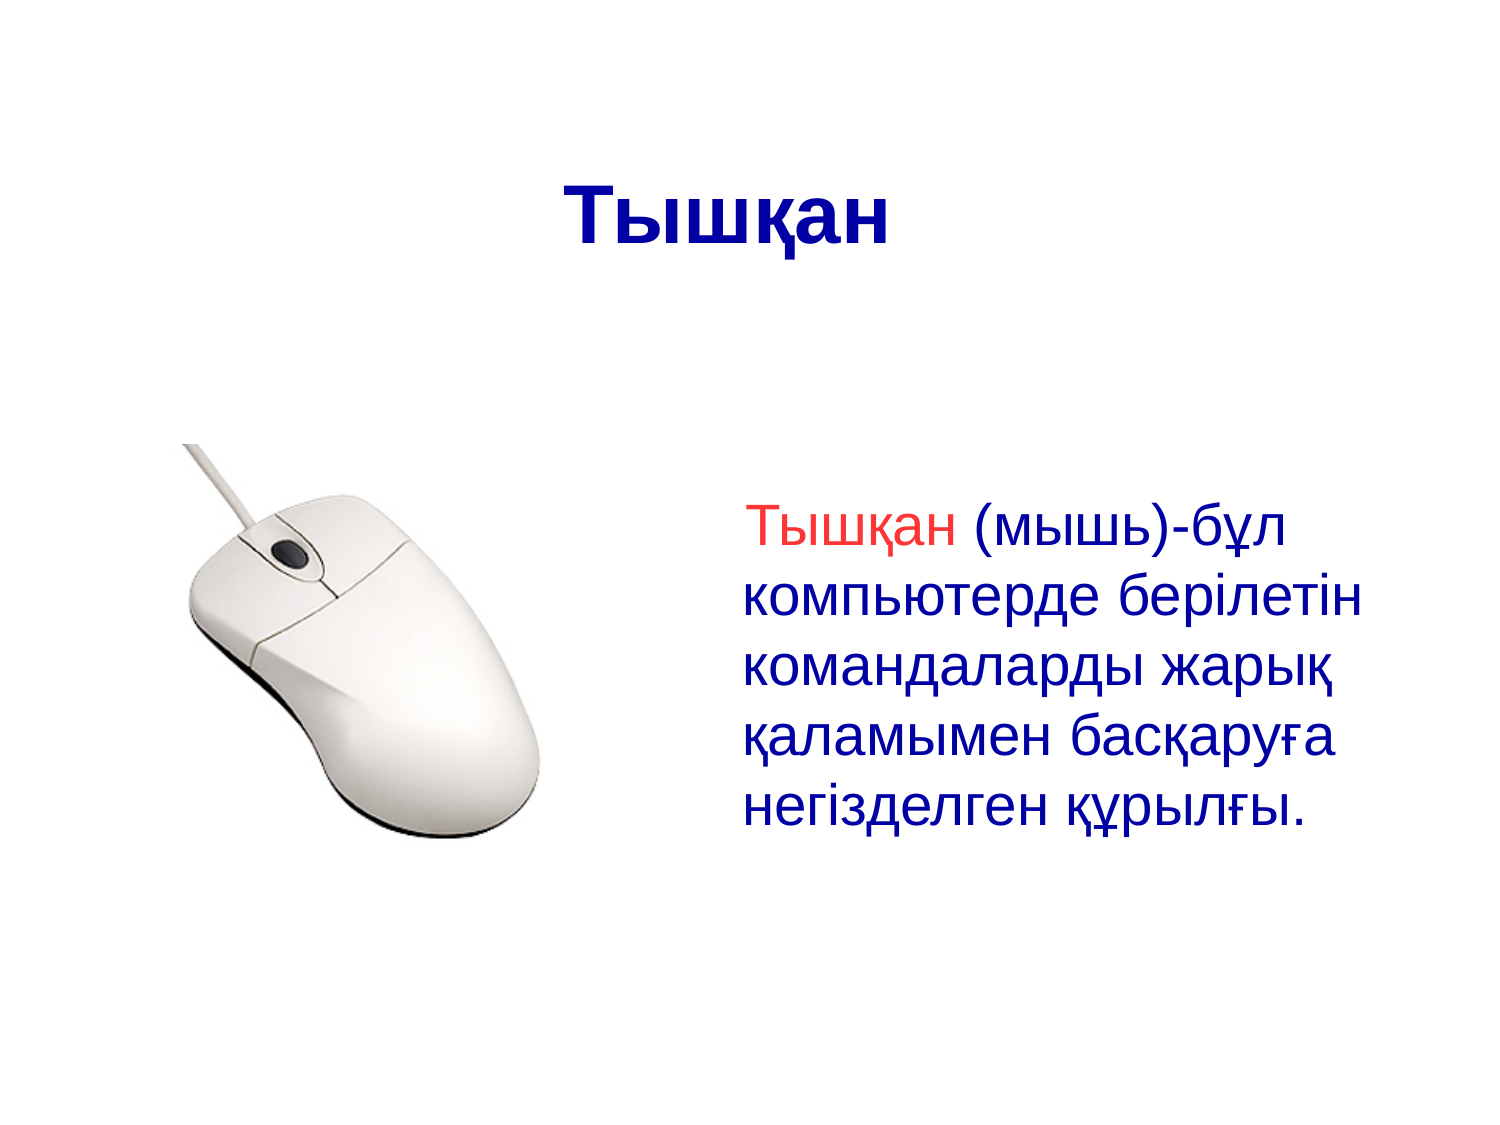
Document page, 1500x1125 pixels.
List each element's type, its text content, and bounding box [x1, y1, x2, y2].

text_box Тышқан [301, 148, 1154, 273]
picture [159, 444, 567, 867]
list Тышқан (мышь)-бұл компьютерде берілетін командаларды жарық қаламымен басқаруға негізделген құрылғы. [726, 479, 1415, 898]
